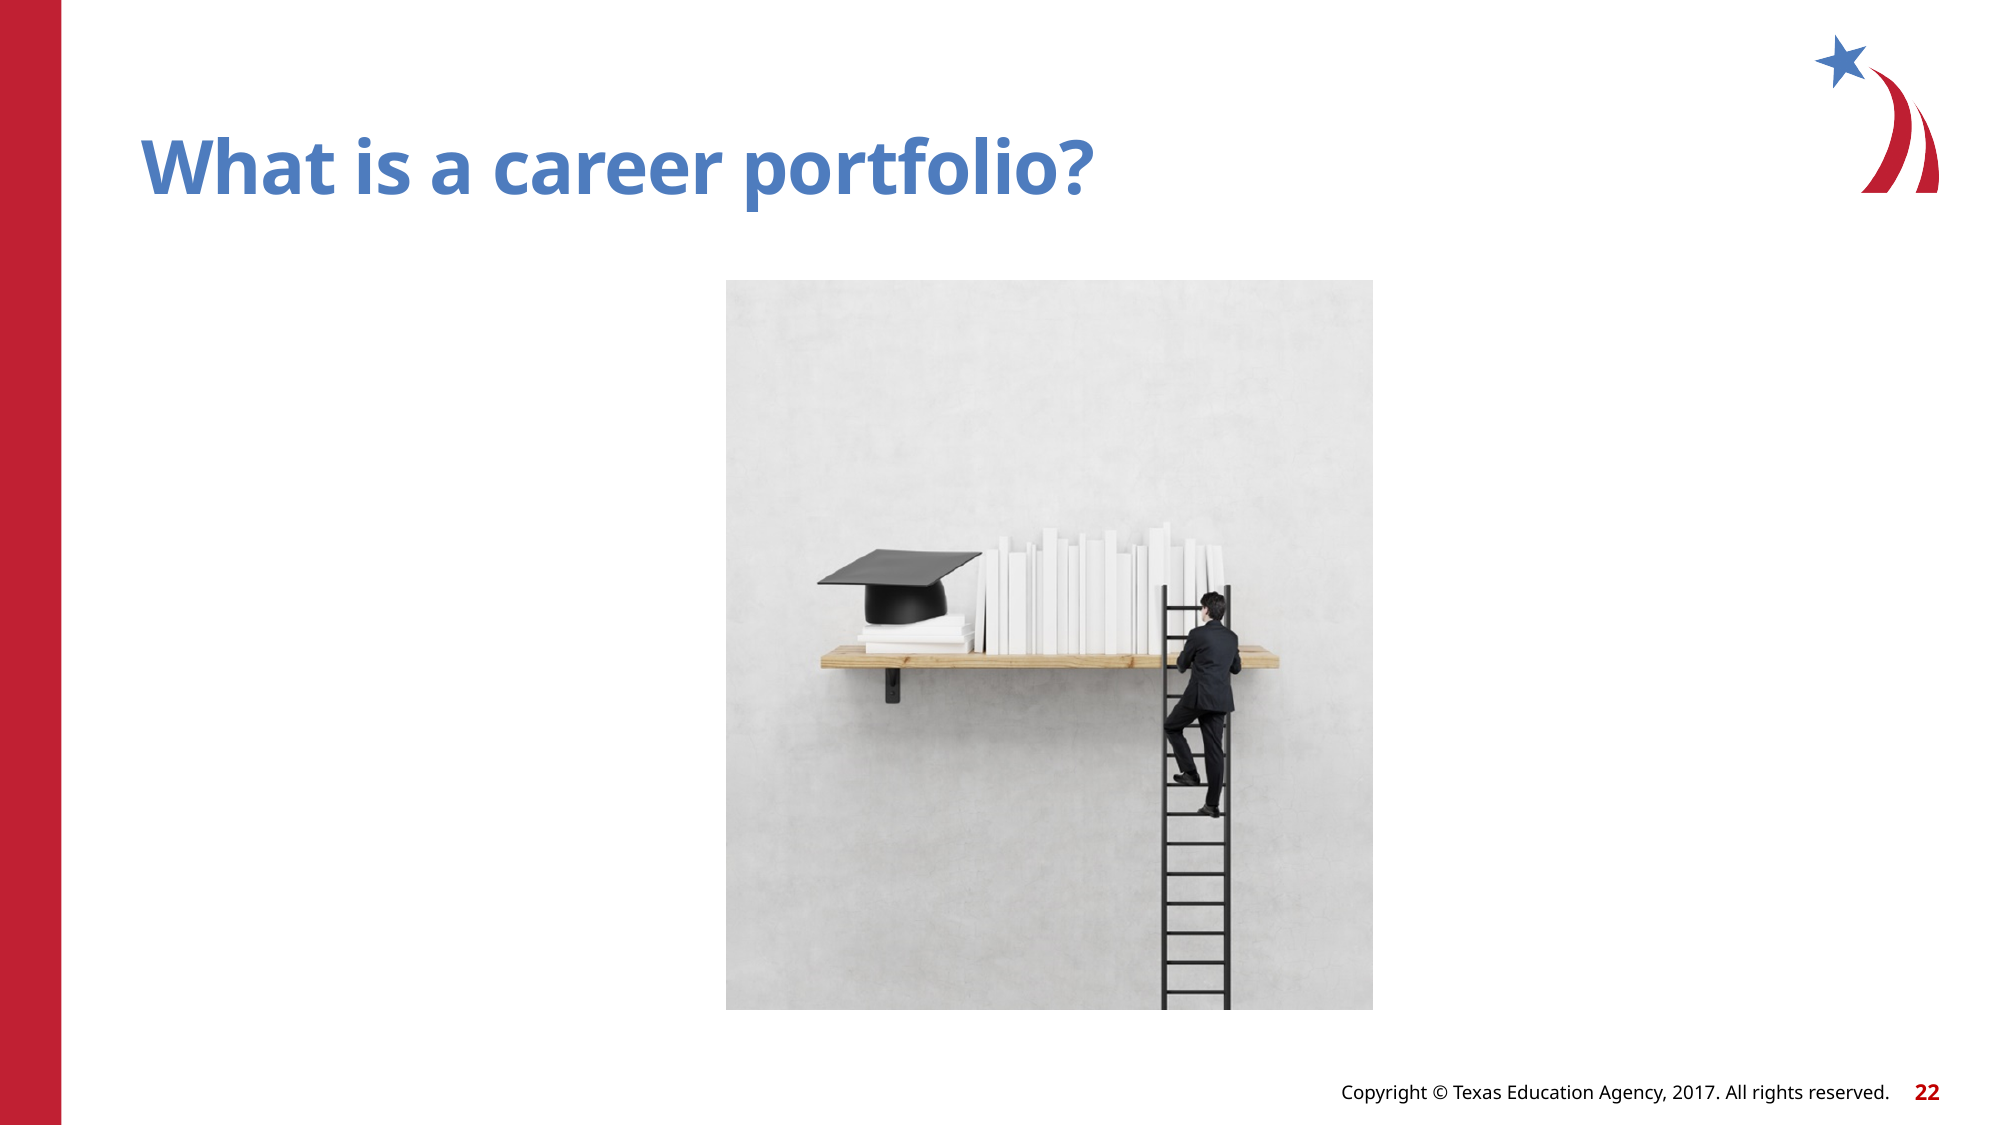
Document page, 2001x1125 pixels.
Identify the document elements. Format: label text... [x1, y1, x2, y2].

title What is a career portfolio? [121, 66, 1772, 211]
picture [1814, 34, 1939, 193]
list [726, 280, 1373, 1010]
